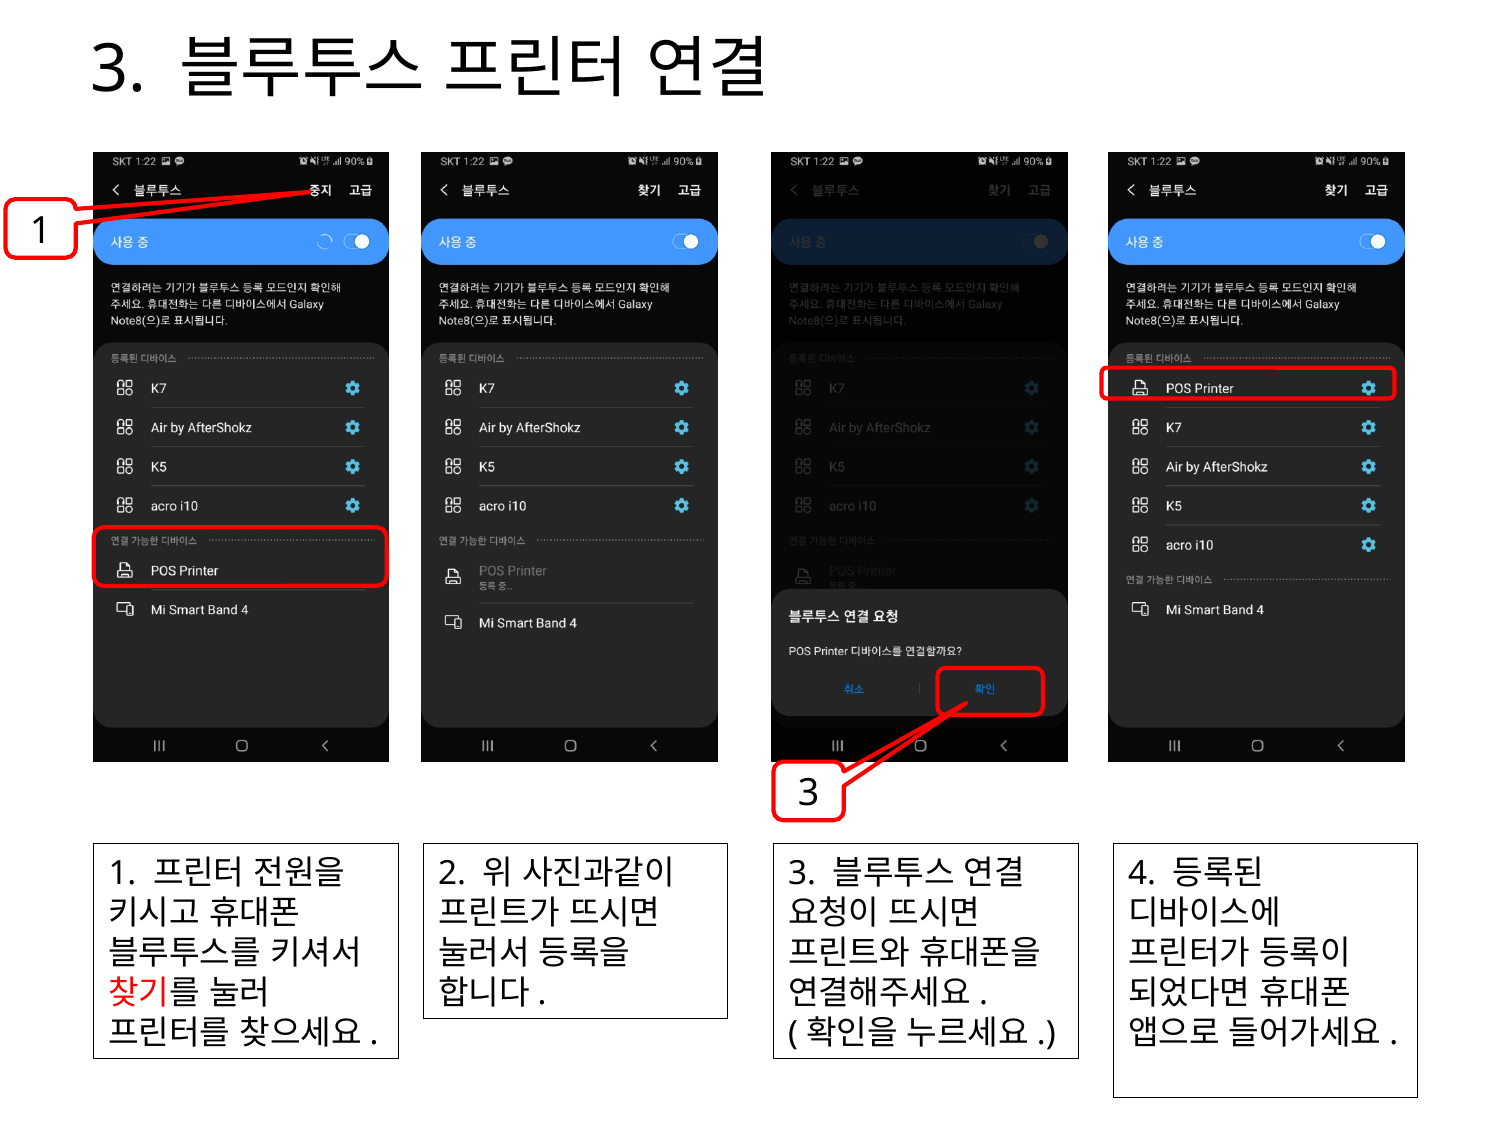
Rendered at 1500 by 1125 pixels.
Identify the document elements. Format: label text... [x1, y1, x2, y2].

text_box 1. 프린터 전원을 키시고 휴대폰 블루투스를 키셔서 찾기를 눌러 프린터를 찾으세요. [93, 843, 399, 1059]
picture [771, 152, 1068, 762]
text_box [1099, 366, 1103, 400]
text_box 1 [3, 197, 88, 260]
text_box 3. 블루투스 연결 요청이 뜨시면 프린트와 휴대폰을 연결해주세요. (확인을 누르세요.) [773, 843, 1079, 1059]
text_box 2. 위 사진과같이 프린트가 뜨시면 눌러서 등록을 합니다. [423, 843, 728, 1019]
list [93, 152, 390, 762]
picture [1108, 152, 1405, 762]
title 3. 블루투스 프린터 연결 [75, 23, 1425, 106]
text_box 3 [771, 768, 873, 823]
picture [421, 152, 718, 762]
text_box 4. 등록된 디바이스에 프린터가 등록이 되었다면 휴대폰 앱으로 들어가세요. [1113, 843, 1418, 1098]
